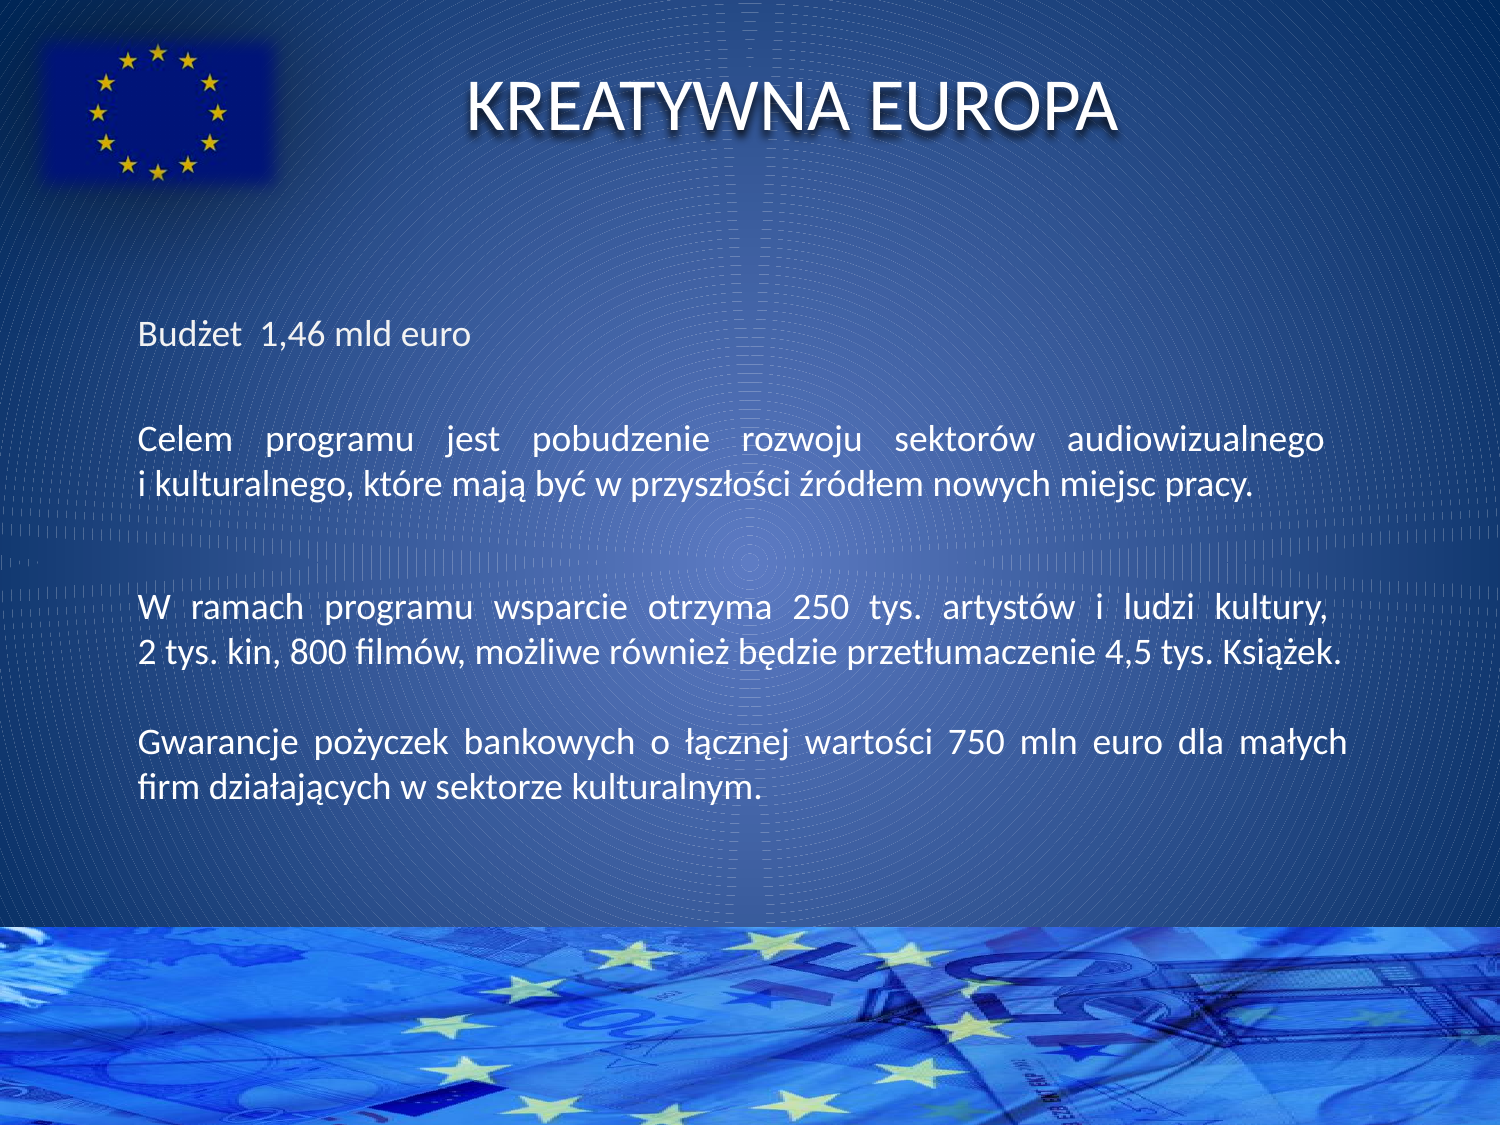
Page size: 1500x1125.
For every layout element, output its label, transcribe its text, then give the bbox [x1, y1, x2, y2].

picture [23, 23, 294, 204]
text_box Budżet 1,46 mld euro [123, 301, 1365, 362]
title KREATYWNA EUROPA [357, 0, 1386, 188]
text_box Celem programu jest pobudzenie rozwoju sektorów audiowizualnego i kulturalnego, które mają być w przyszłości źródłem nowych miejsc pracy. [123, 406, 1341, 512]
text_box W ramach programu wsparcie otrzyma 250 tys. artystów i ludzi kultury, 2 tys. kin, 800 filmów, możliwe również będzie przetłumaczenie 4,5 tys. Książek. Gwarancje pożyczek bankowych o łącznej wartości 750 mln euro dla małych firm działających w sektorze kulturalnym. [123, 574, 1365, 926]
picture [0, 927, 1500, 1125]
